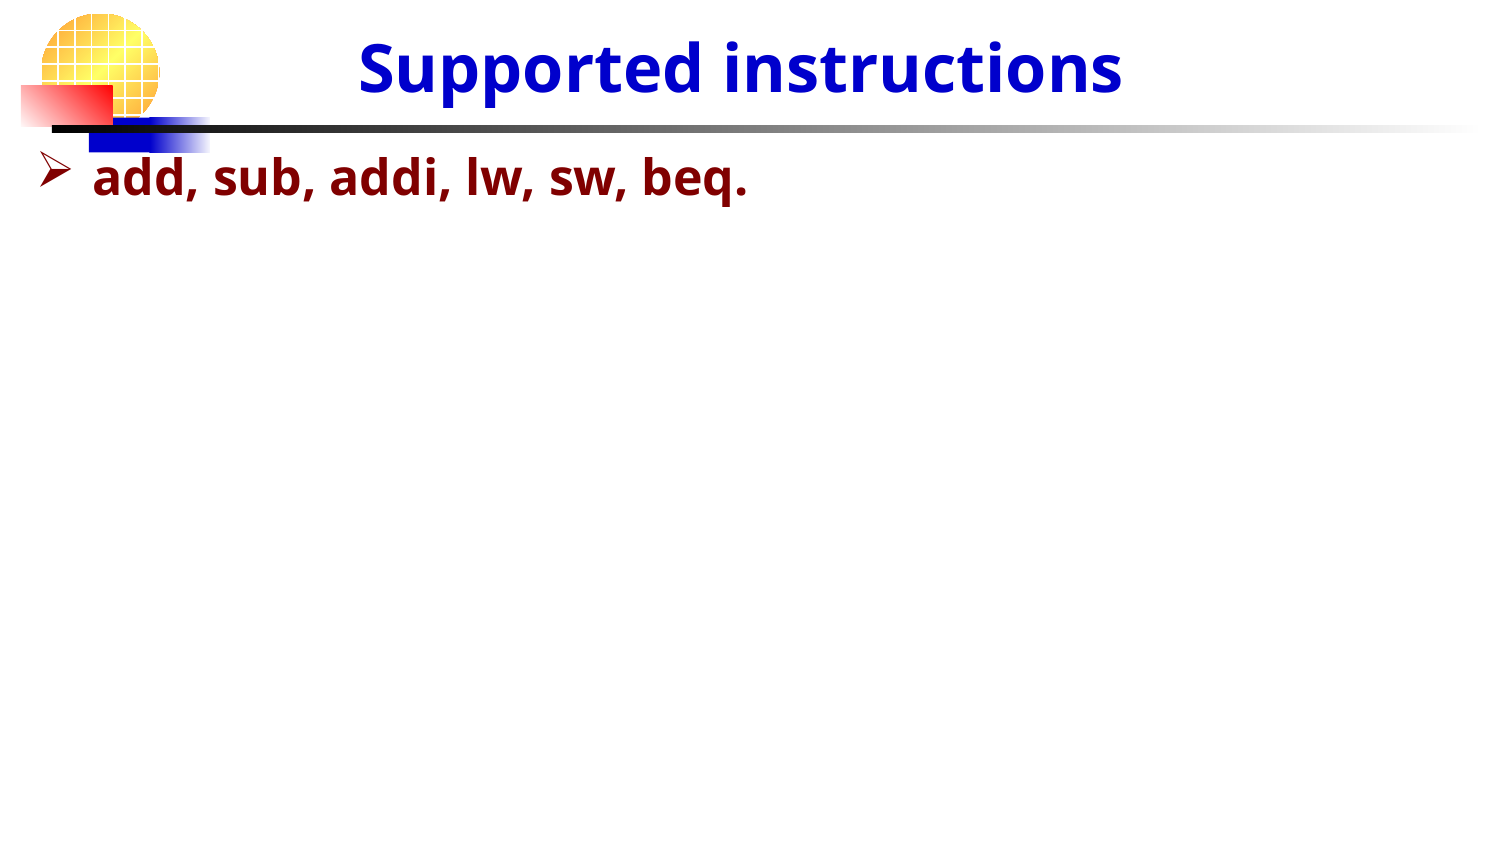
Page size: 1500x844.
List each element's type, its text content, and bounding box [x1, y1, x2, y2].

list add, sub, addi, lw, sw, beq. [20, 138, 1495, 824]
title Supported instructions [0, 8, 1500, 124]
